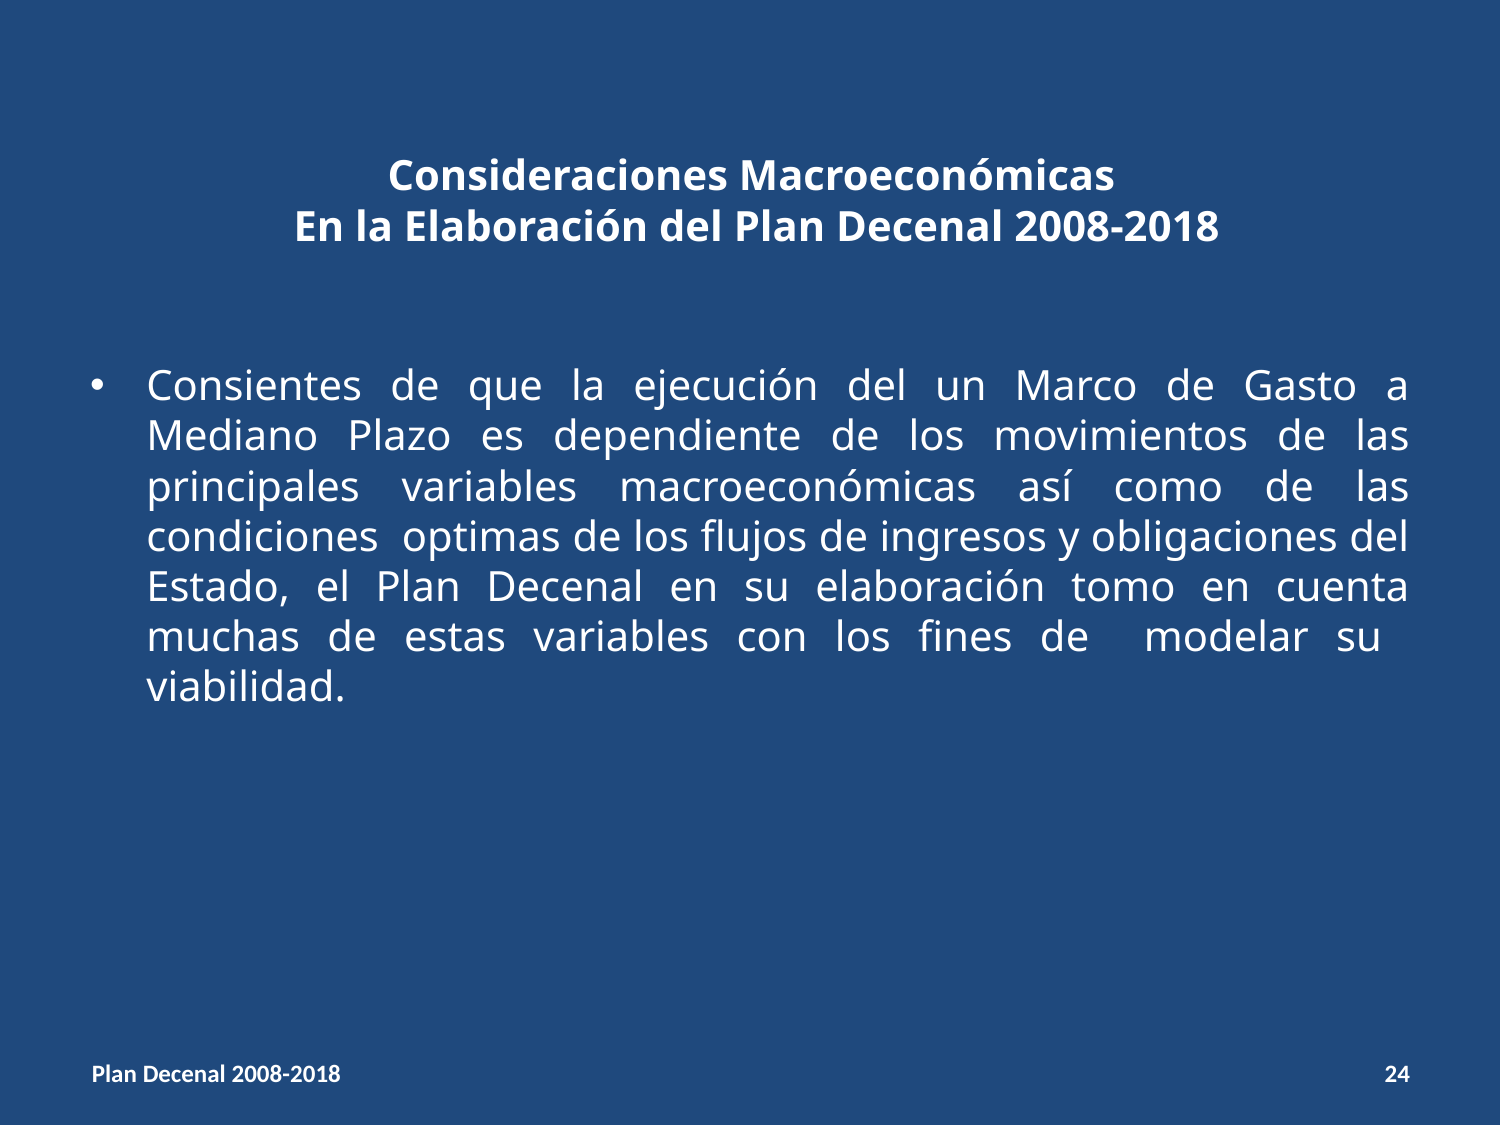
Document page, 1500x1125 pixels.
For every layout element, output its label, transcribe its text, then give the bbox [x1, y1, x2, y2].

footer Plan Decenal 2008-2018 [70, 1042, 364, 1103]
slide_number 24 [1074, 1042, 1425, 1103]
title Consideraciones Macroeconómicas En la Elaboración del Plan Decenal 2008-2018 [81, 105, 1433, 294]
list Consientes de que la ejecución del un Marco de Gasto a Mediano Plazo es dependiente de los movimientos de las principales variables macroeconómicas así como de las condiciones optimas de los flujos de ingresos y obligaciones del Estado, el Plan Decenal en su elaboración tomo en cuenta muchas de estas variables con los fines de modelar su viabilidad. [74, 351, 1426, 1006]
